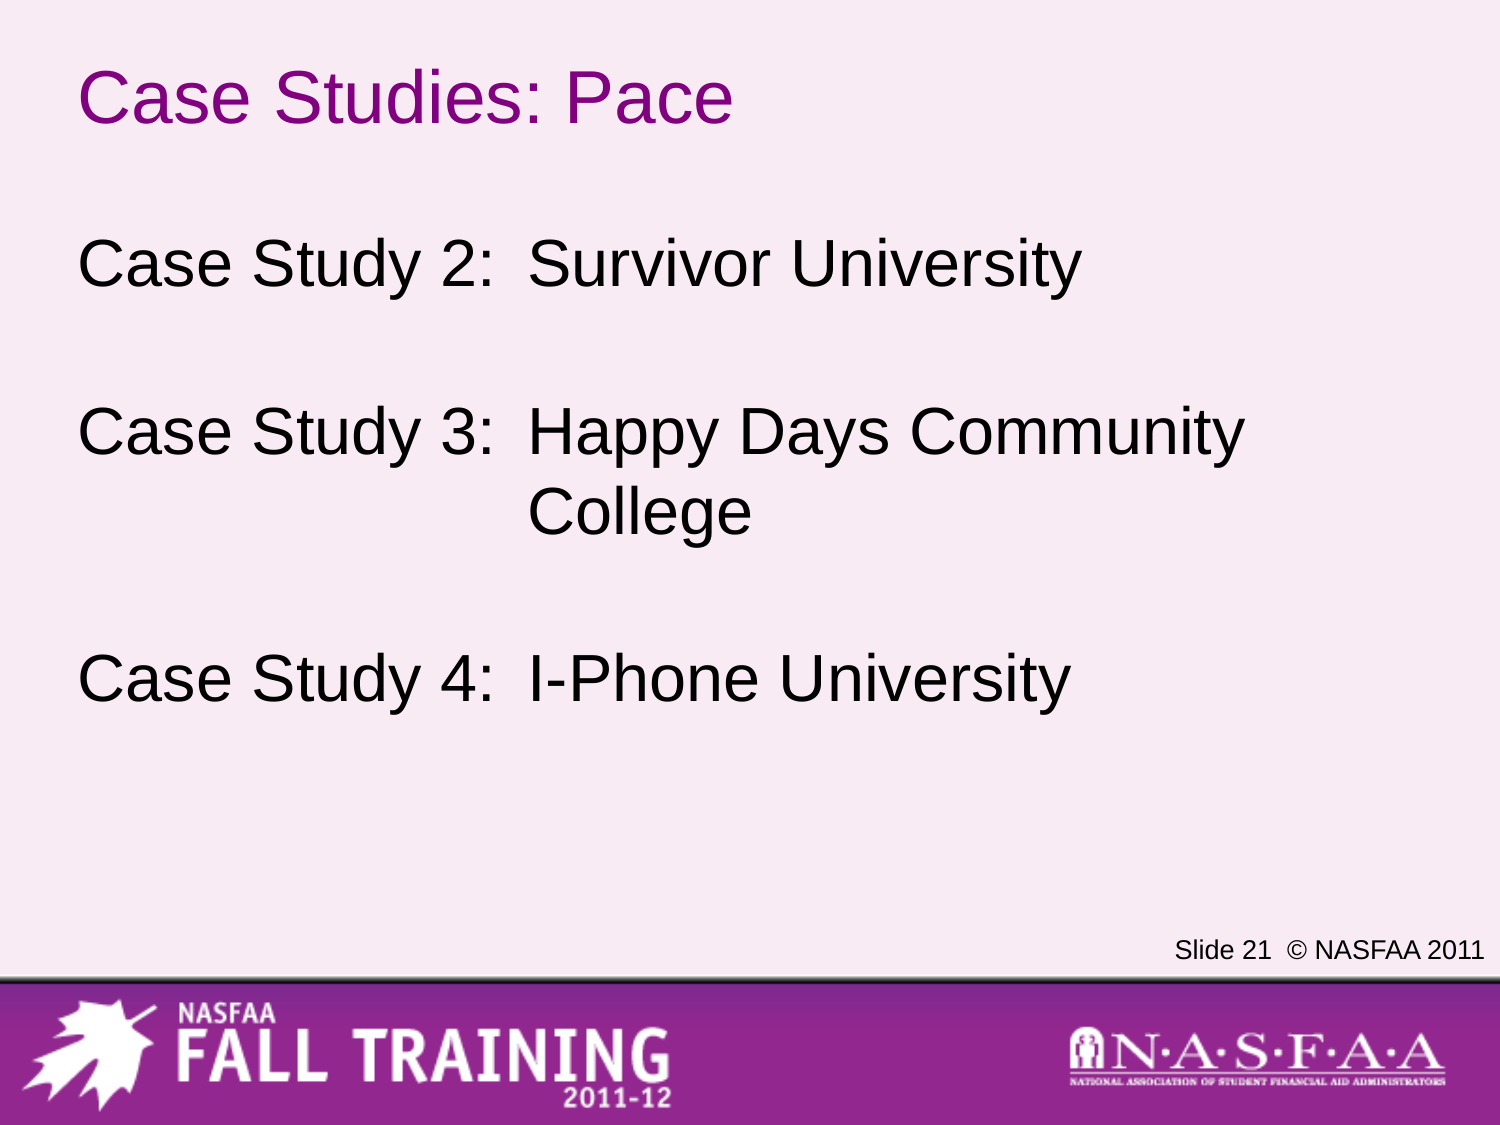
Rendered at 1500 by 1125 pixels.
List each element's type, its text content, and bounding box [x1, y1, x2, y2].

title Case Studies: Pace [62, 0, 1451, 188]
list Case Study 2: Survivor University Case Study 3: Happy Days Community College Case Study 4: I-Phone University [62, 212, 1451, 913]
picture [0, 0, 1500, 1125]
